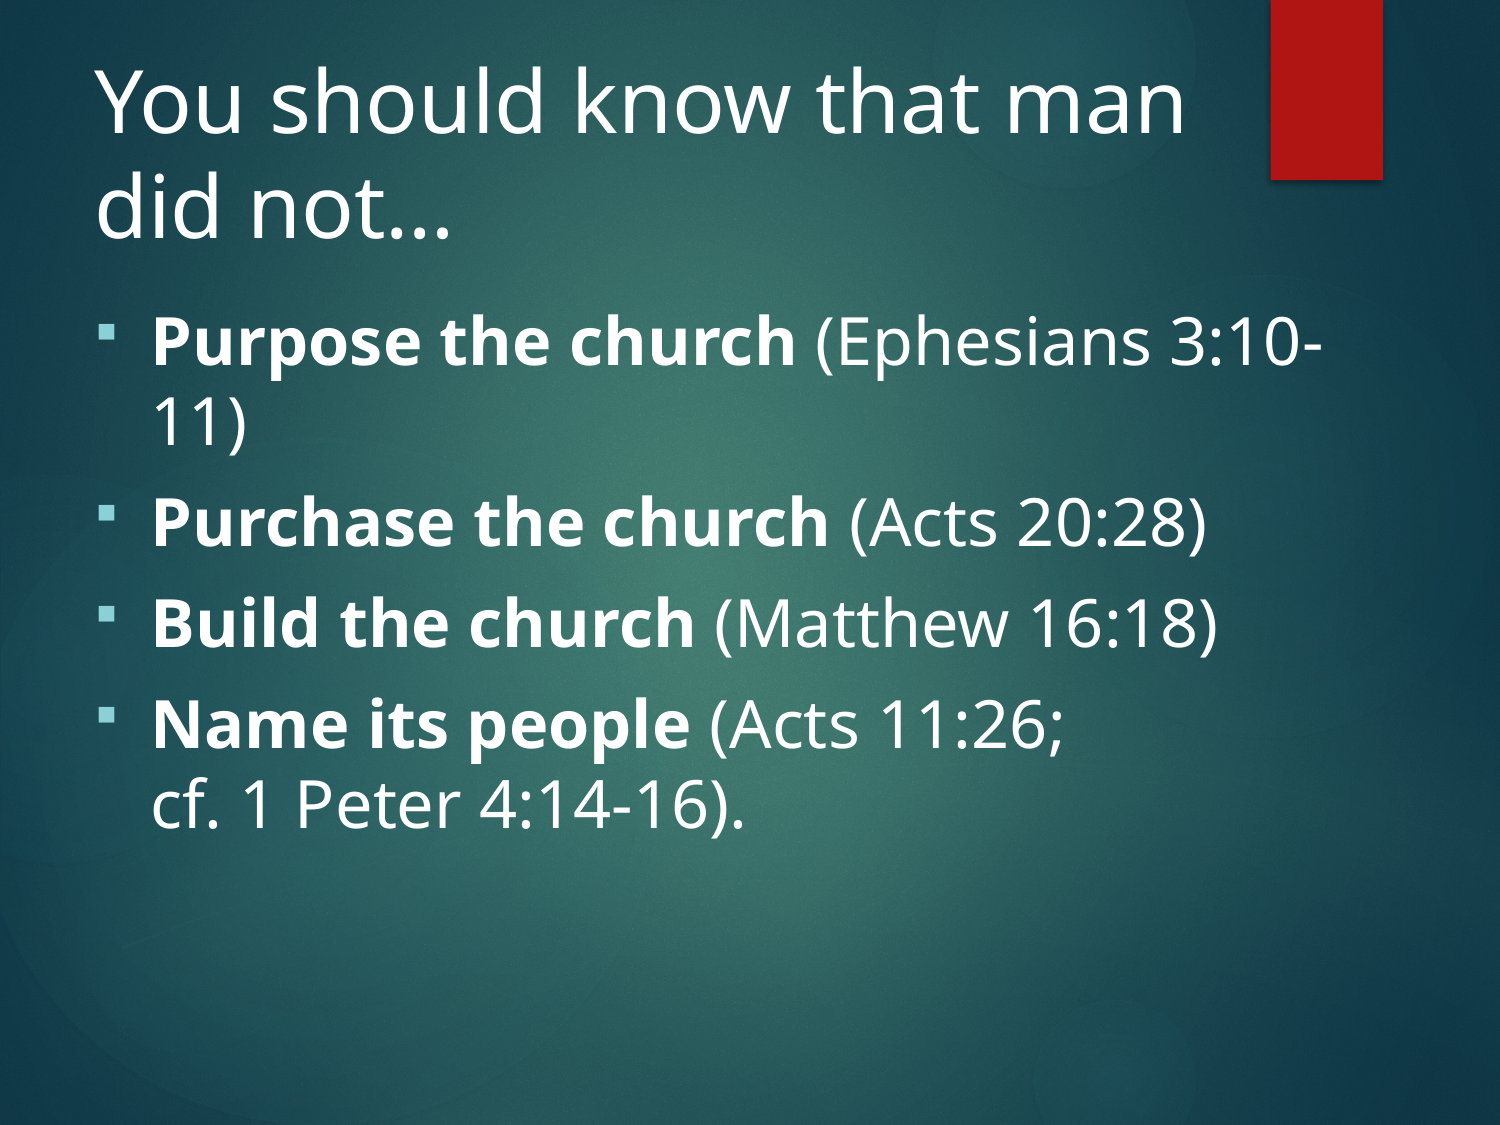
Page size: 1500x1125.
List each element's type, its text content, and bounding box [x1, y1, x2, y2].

list Purpose the church (Ephesians 3:10-11) Purchase the church (Acts 20:28) Build the church (Matthew 16:18) Name its people (Acts 11:26; cf. 1 Peter 4:14-16). [79, 291, 1434, 1064]
title You should know that man did not… [79, 38, 1237, 269]
